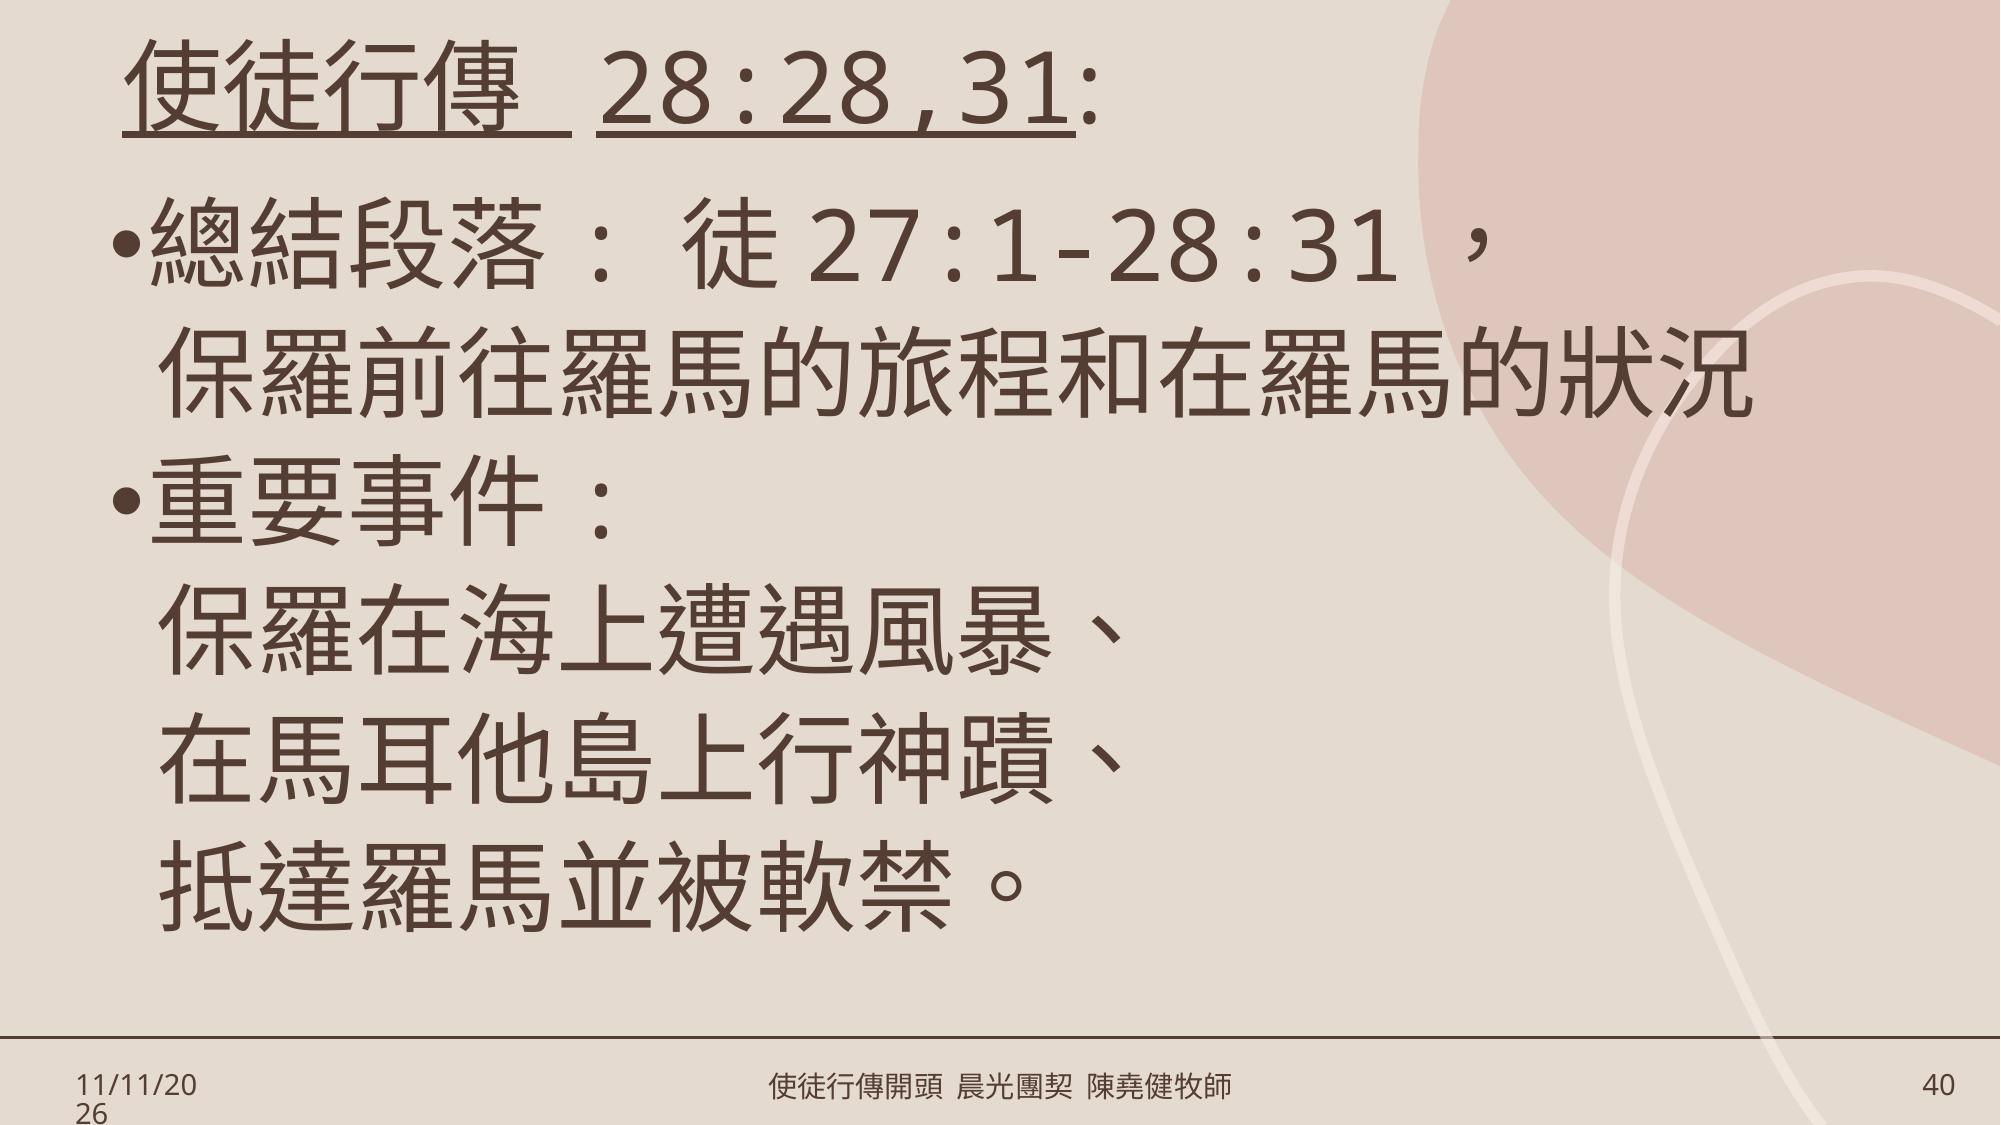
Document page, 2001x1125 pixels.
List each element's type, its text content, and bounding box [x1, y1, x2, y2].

slide_number 40 [1808, 1060, 1971, 1112]
list 總結段落: 徒27:1-28:31， 保羅前往羅馬的旅程和在羅馬的狀況 重要事件: 保羅在海上遭遇風暴、 在馬耳他島上行神蹟、 抵達羅馬並被軟禁。 [94, 187, 1987, 1034]
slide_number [60, 1060, 222, 1112]
footer 使徒行傳開頭 晨光團契 陳堯健牧師 [718, 1060, 1283, 1112]
title 使徒行傳 28:28,31: [107, 35, 1832, 147]
